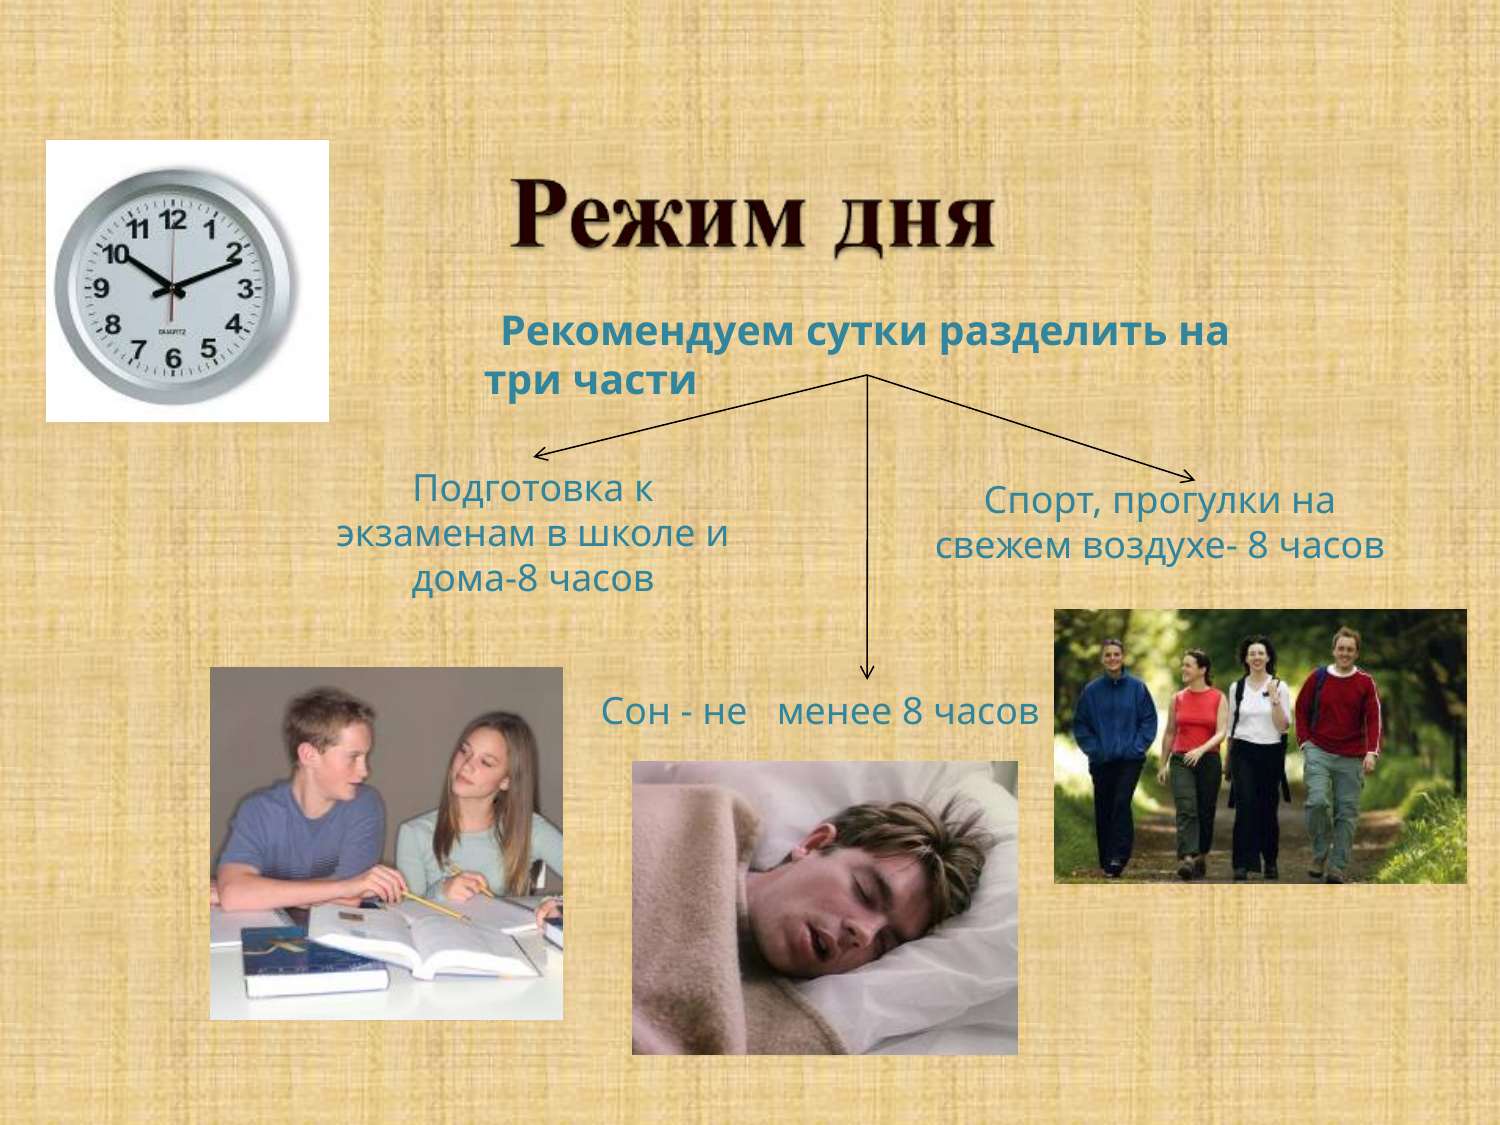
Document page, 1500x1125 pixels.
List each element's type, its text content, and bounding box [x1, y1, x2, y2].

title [115, 115, 1394, 281]
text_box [532, 374, 865, 458]
text_box Подготовка к экзаменам в школе и дома-8 часов [316, 456, 750, 607]
text_box Сон - не менее 8 часов [585, 679, 1049, 740]
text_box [866, 374, 1196, 481]
list Рекомендуем сутки разделить на три части [468, 289, 1313, 411]
text_box Спорт, прогулки на свежем воздухе- 8 часов [913, 468, 1407, 574]
picture [0, 0, 1500, 1125]
